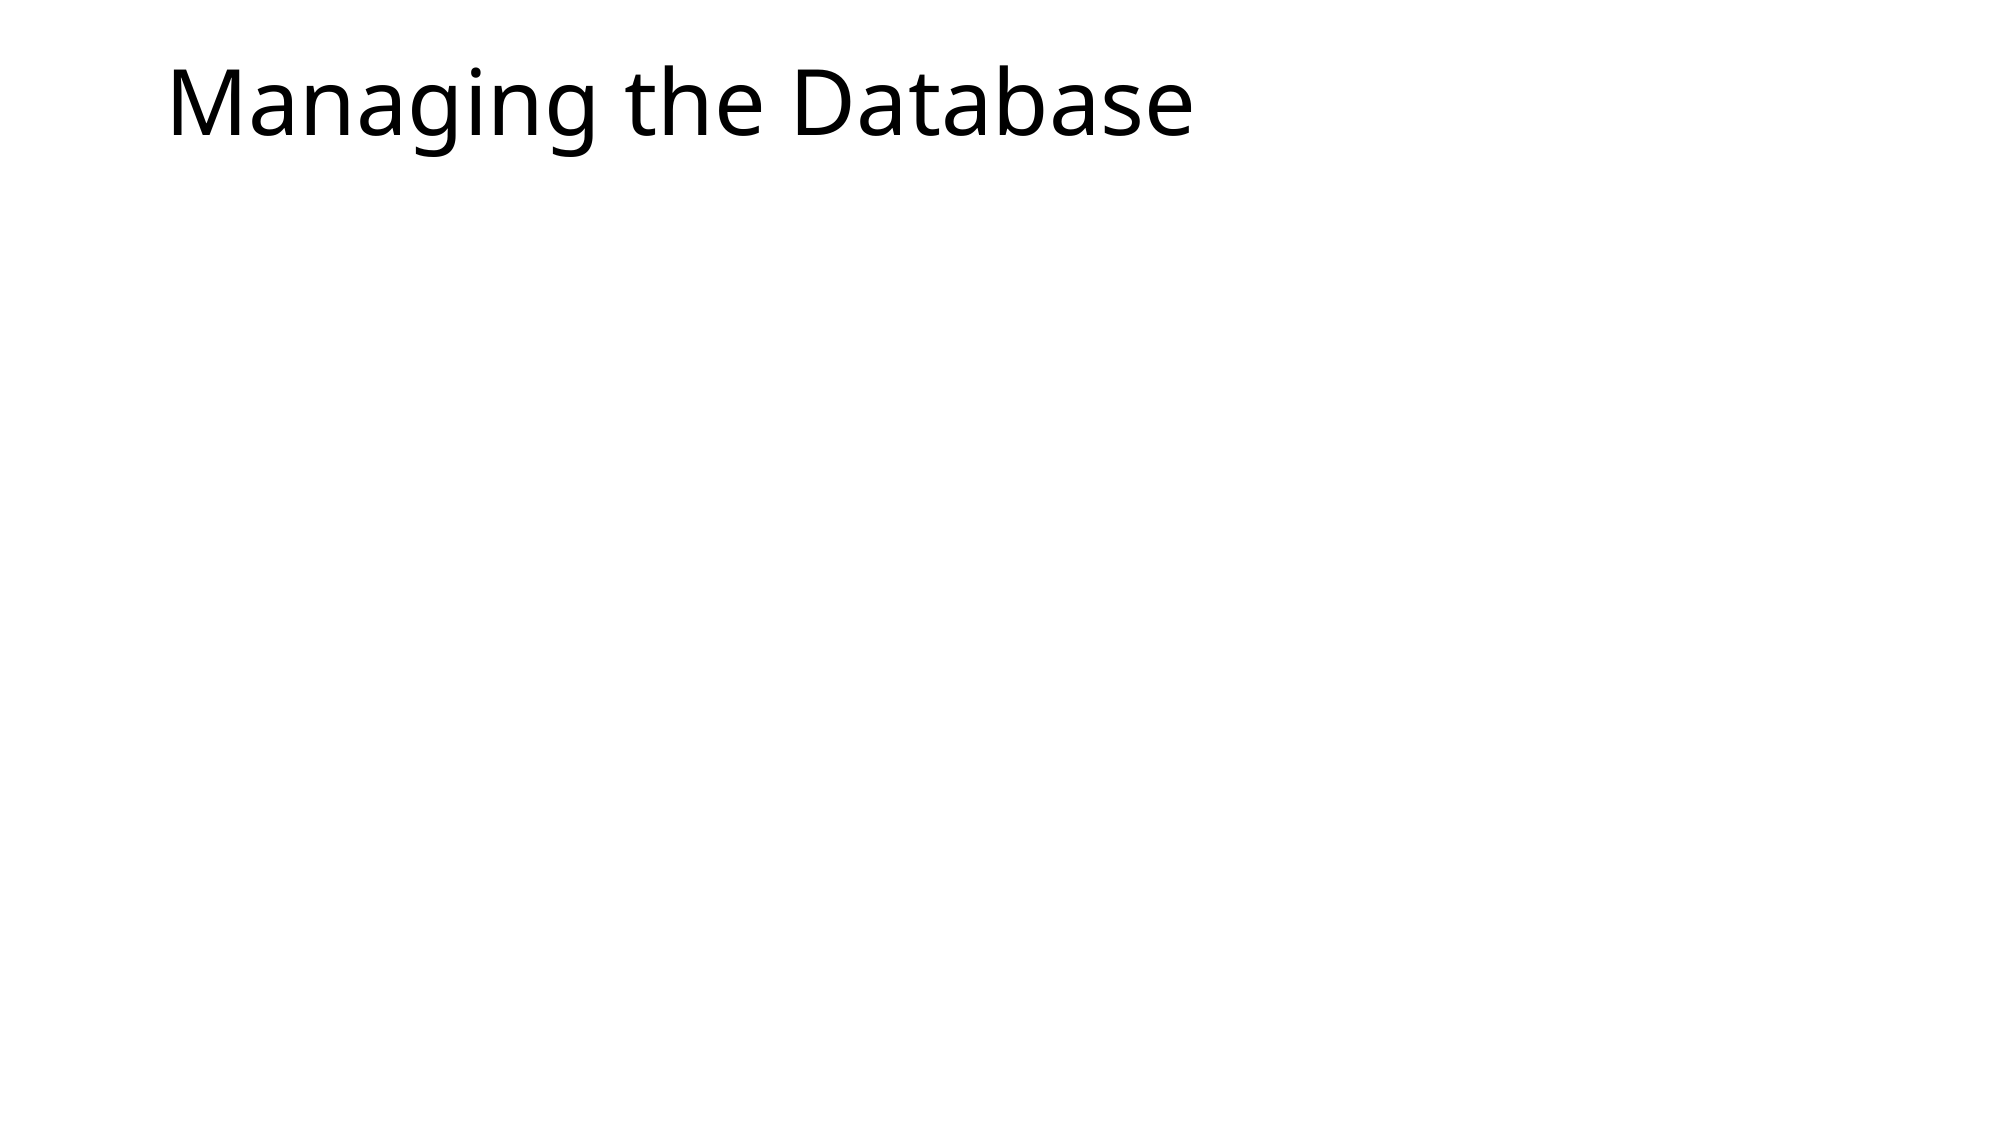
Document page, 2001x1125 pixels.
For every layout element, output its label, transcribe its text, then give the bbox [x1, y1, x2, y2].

title Managing the Database [150, 31, 1850, 181]
